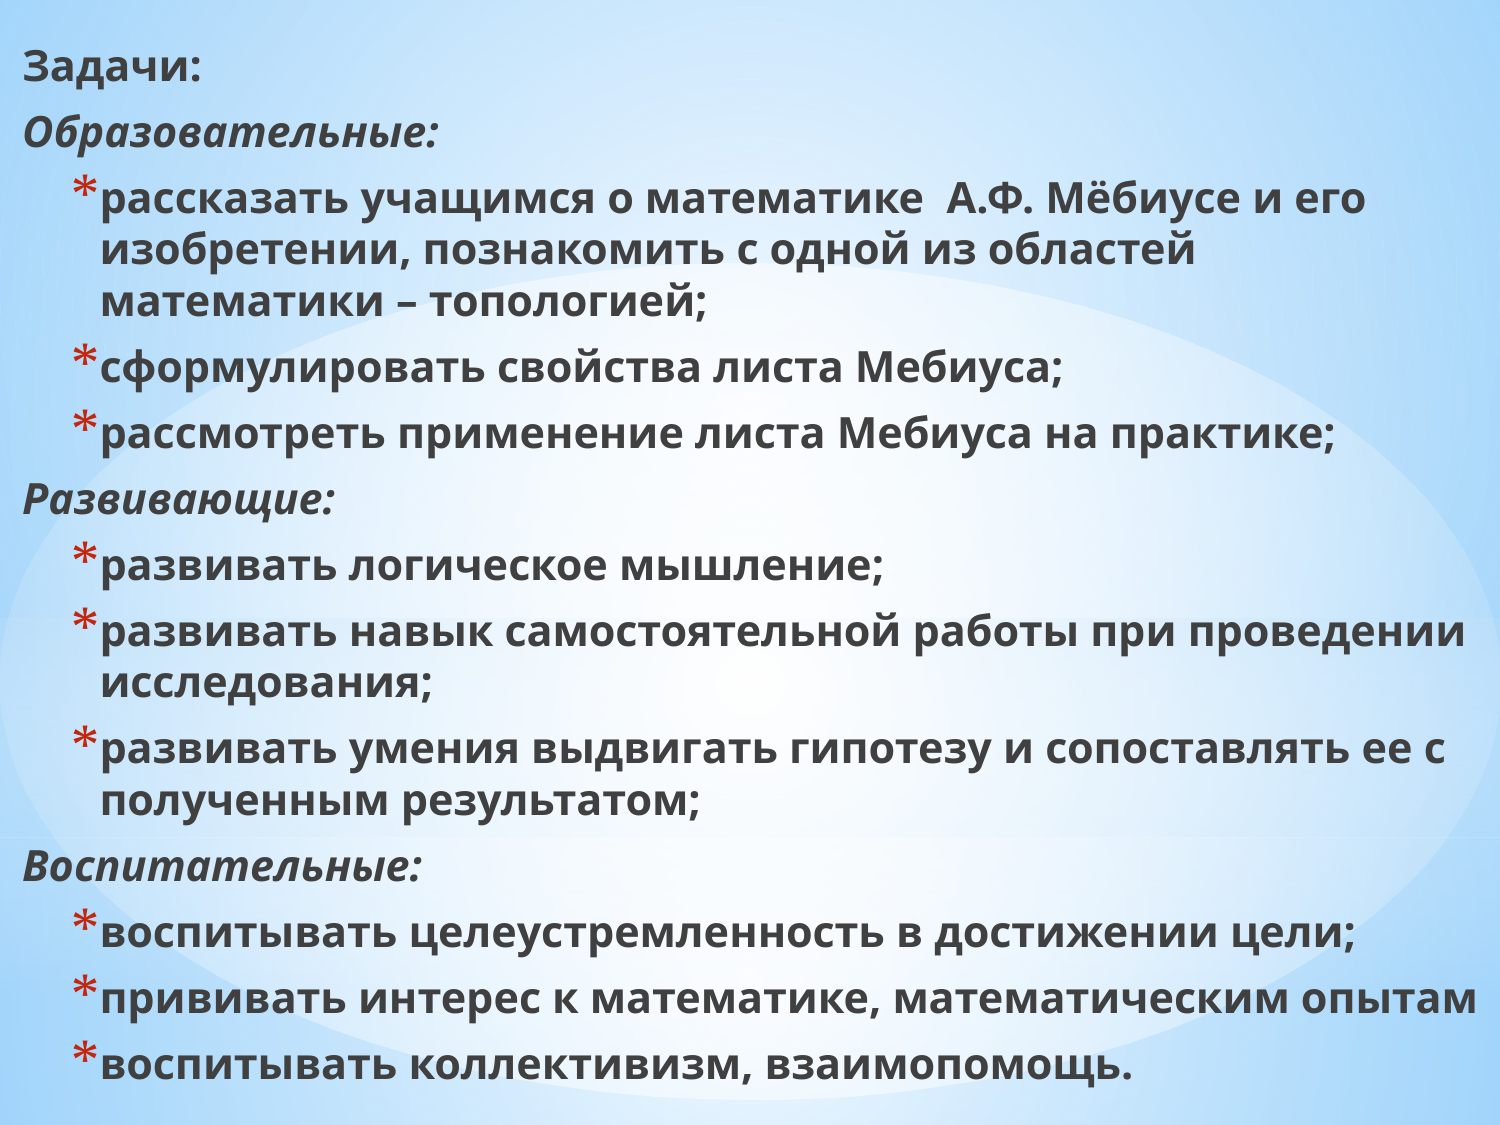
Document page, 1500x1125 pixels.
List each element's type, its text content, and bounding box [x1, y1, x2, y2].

list Задачи: Образовательные: рассказать учащимся о математике А.Ф. Мёбиусе и его изобретении, познакомить с одной из областей математики – топологией; сформулировать свойства листа Мебиуса; рассмотреть применение листа Мебиуса на практике; Развивающие: развивать логическое мышление; развивать навык самостоятельной работы при проведении исследования; развивать умения выдвигать гипотезу и сопоставлять ее с полученным результатом; Воспитательные: воспитывать целеустремленность в достижении цели; прививать интерес к математике, математическим опытам воспитывать коллективизм, взаимопомощь. [0, 30, 1500, 1125]
